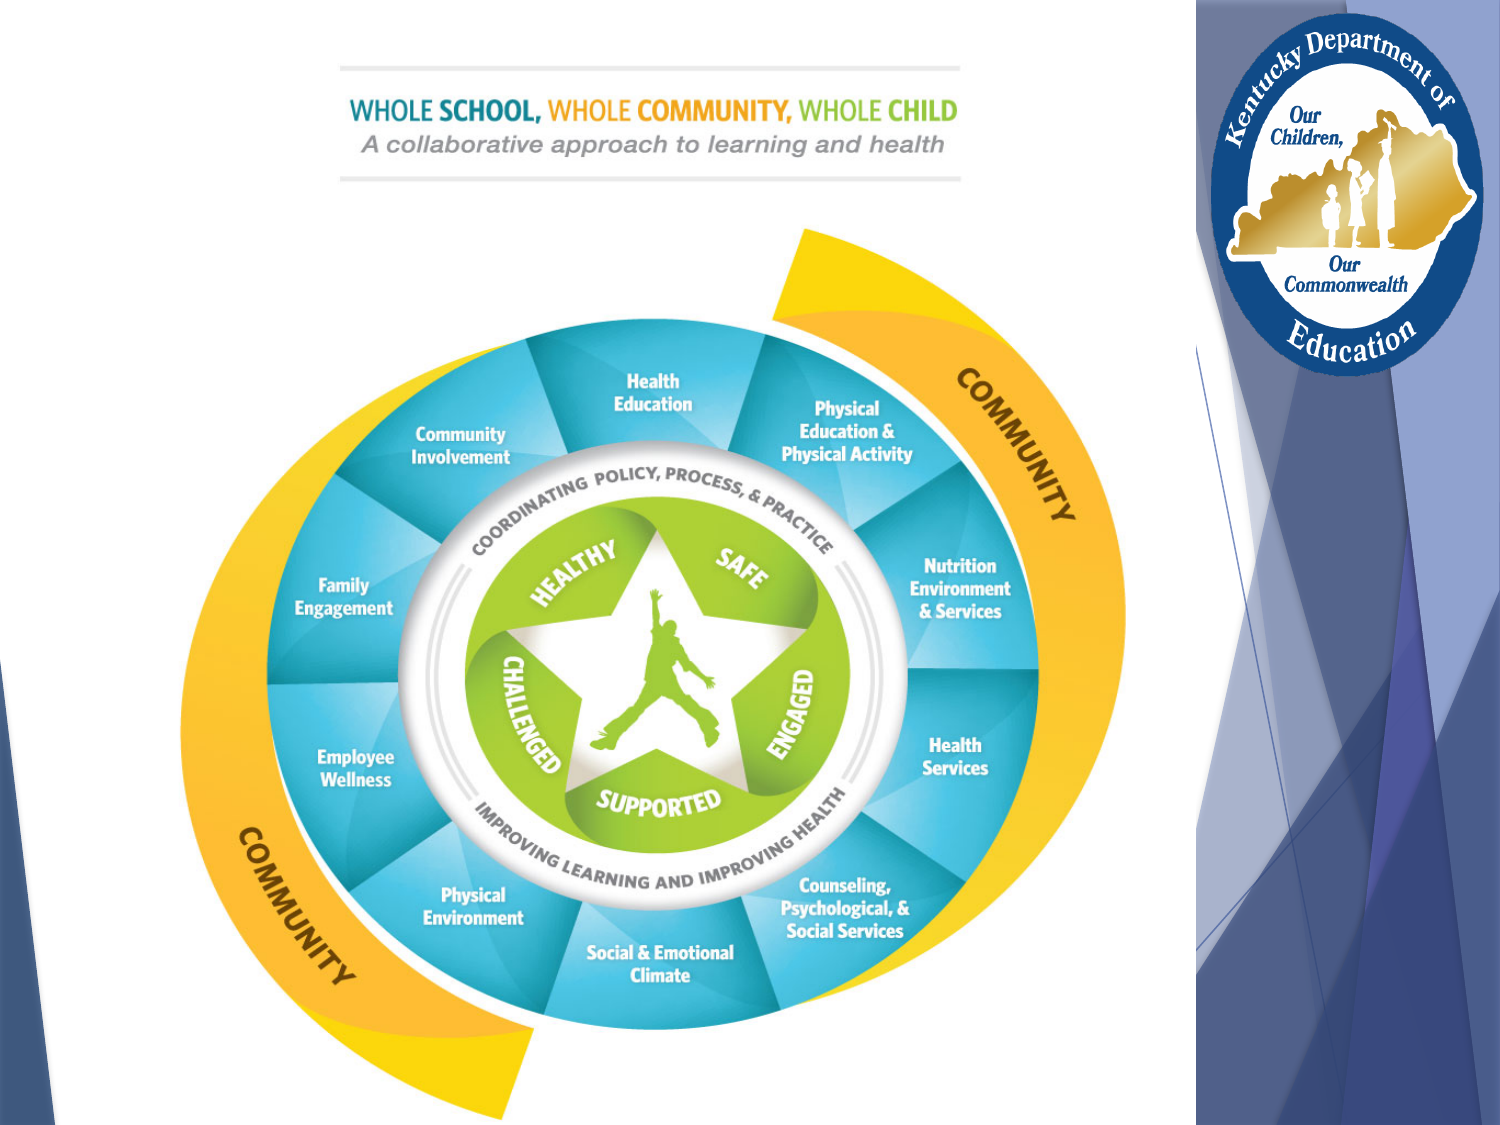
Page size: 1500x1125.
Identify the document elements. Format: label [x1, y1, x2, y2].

picture [99, 0, 1196, 1125]
picture [1199, 0, 1492, 390]
